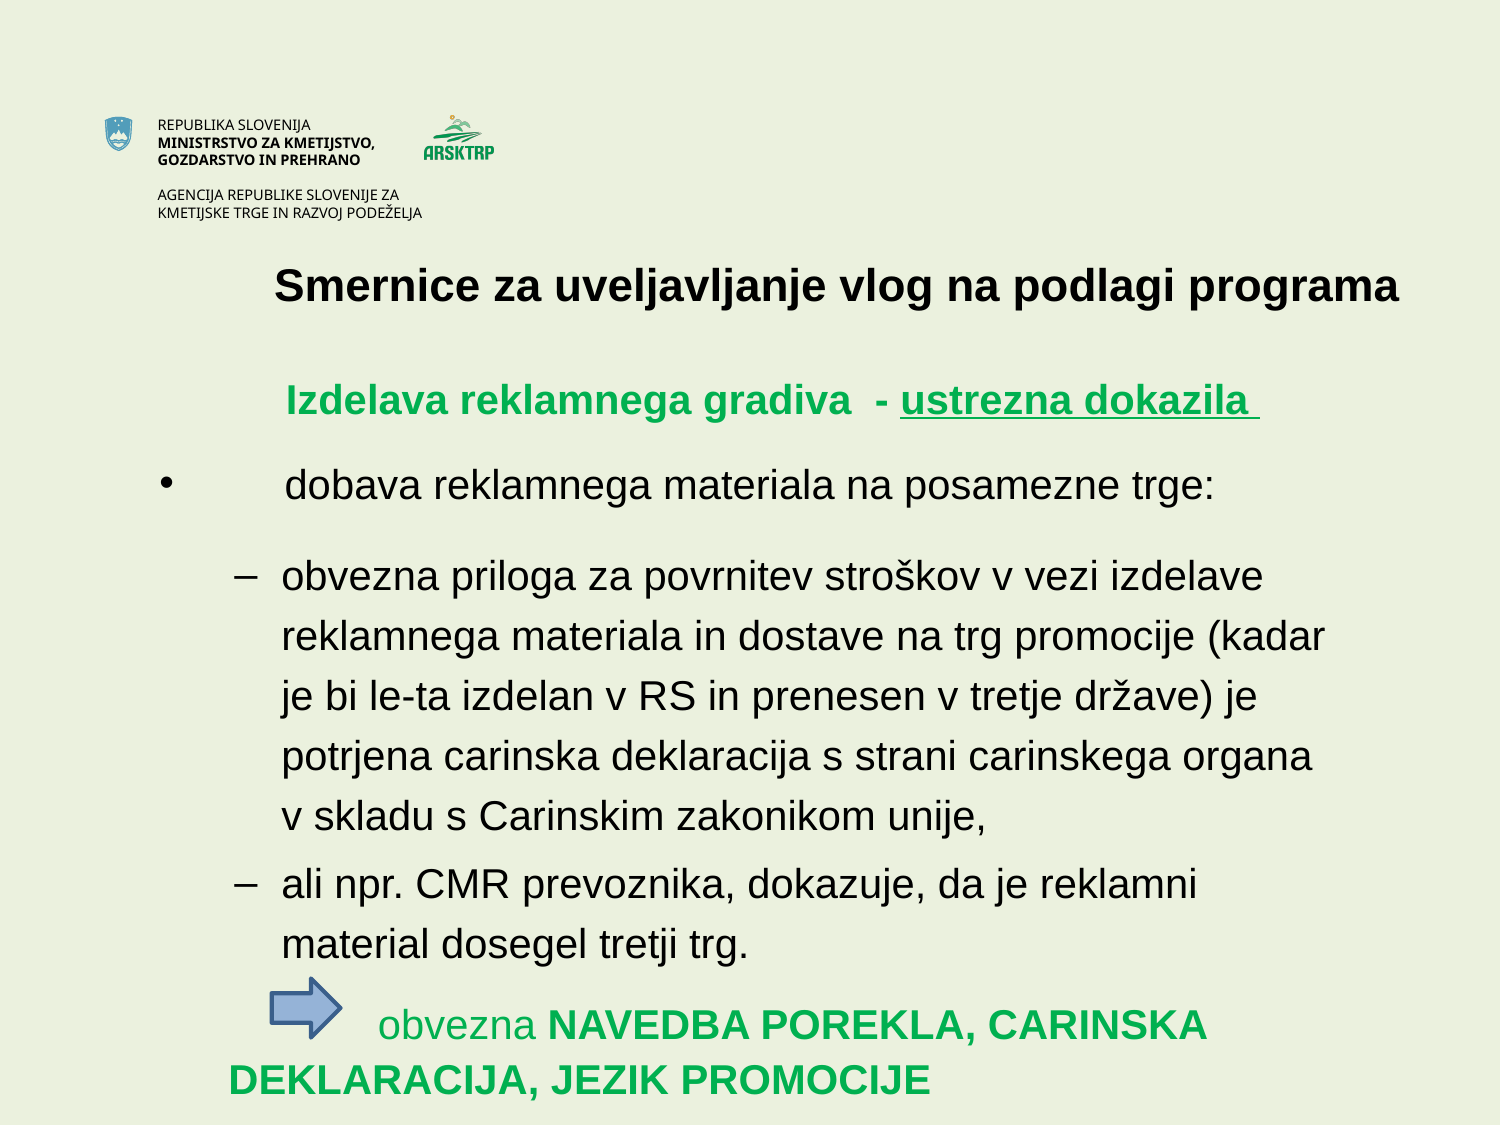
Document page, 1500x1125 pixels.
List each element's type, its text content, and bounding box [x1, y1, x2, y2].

picture [424, 115, 494, 160]
text_box [269, 976, 343, 1040]
title Smernice za uveljavljanje vlog na podlagi programa [159, 255, 1427, 312]
list Izdelava reklamnega gradiva - ustrezna dokazila dobava reklamnega materiala na posamezne trge: obvezna priloga za povrnitev stroškov v vezi izdelave reklamnega materiala in dostave na trg promocije (kadar je bi le-ta izdelan v RS in prenesen v tretje države) je potrjena carinska deklaracija s strani carinskega organa v skladu s Carinskim zakonikom unije, ali npr. CMR prevoznika, dokazuje, da je reklamni material dosegel tretji trg. obvezna NAVEDBA POREKLA, CARINSKA DEKLARACIJA, JEZIK PROMOCIJE [159, 372, 1341, 1101]
